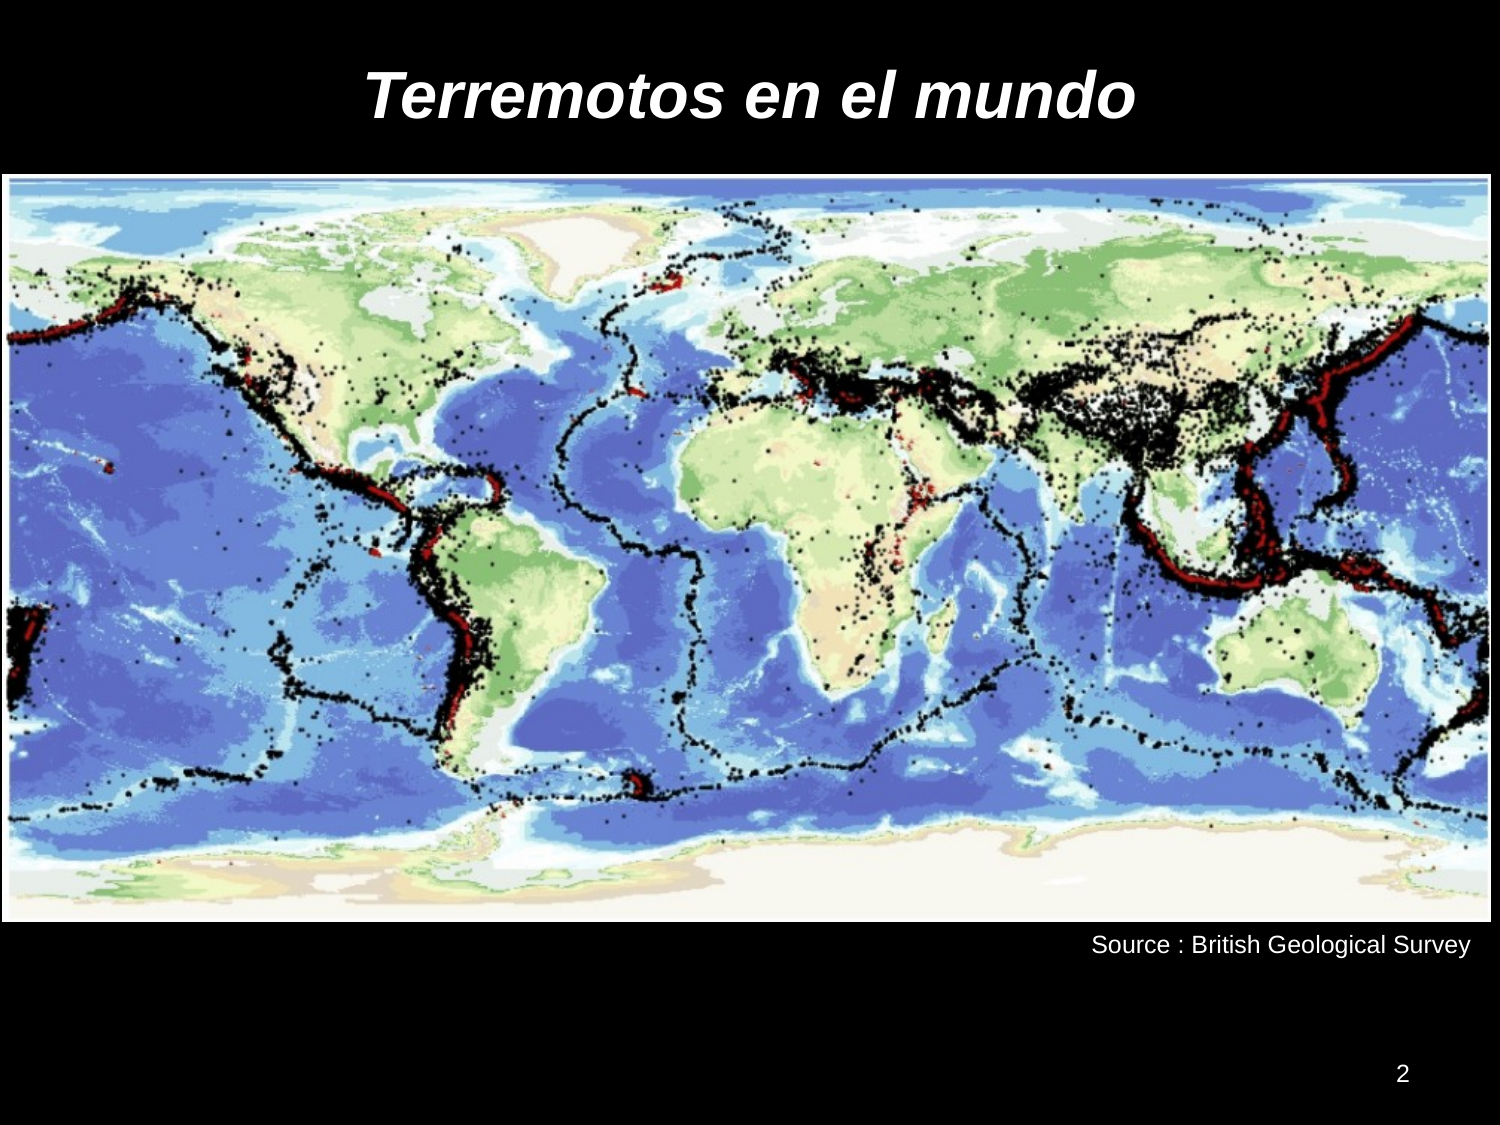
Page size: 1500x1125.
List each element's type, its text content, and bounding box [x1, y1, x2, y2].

text_box Source : British Geological Survey [1076, 930, 1487, 967]
slide_number 2 [1074, 1042, 1425, 1103]
picture [2, 174, 1491, 922]
title Terremotos en el mundo [75, 0, 1425, 173]
